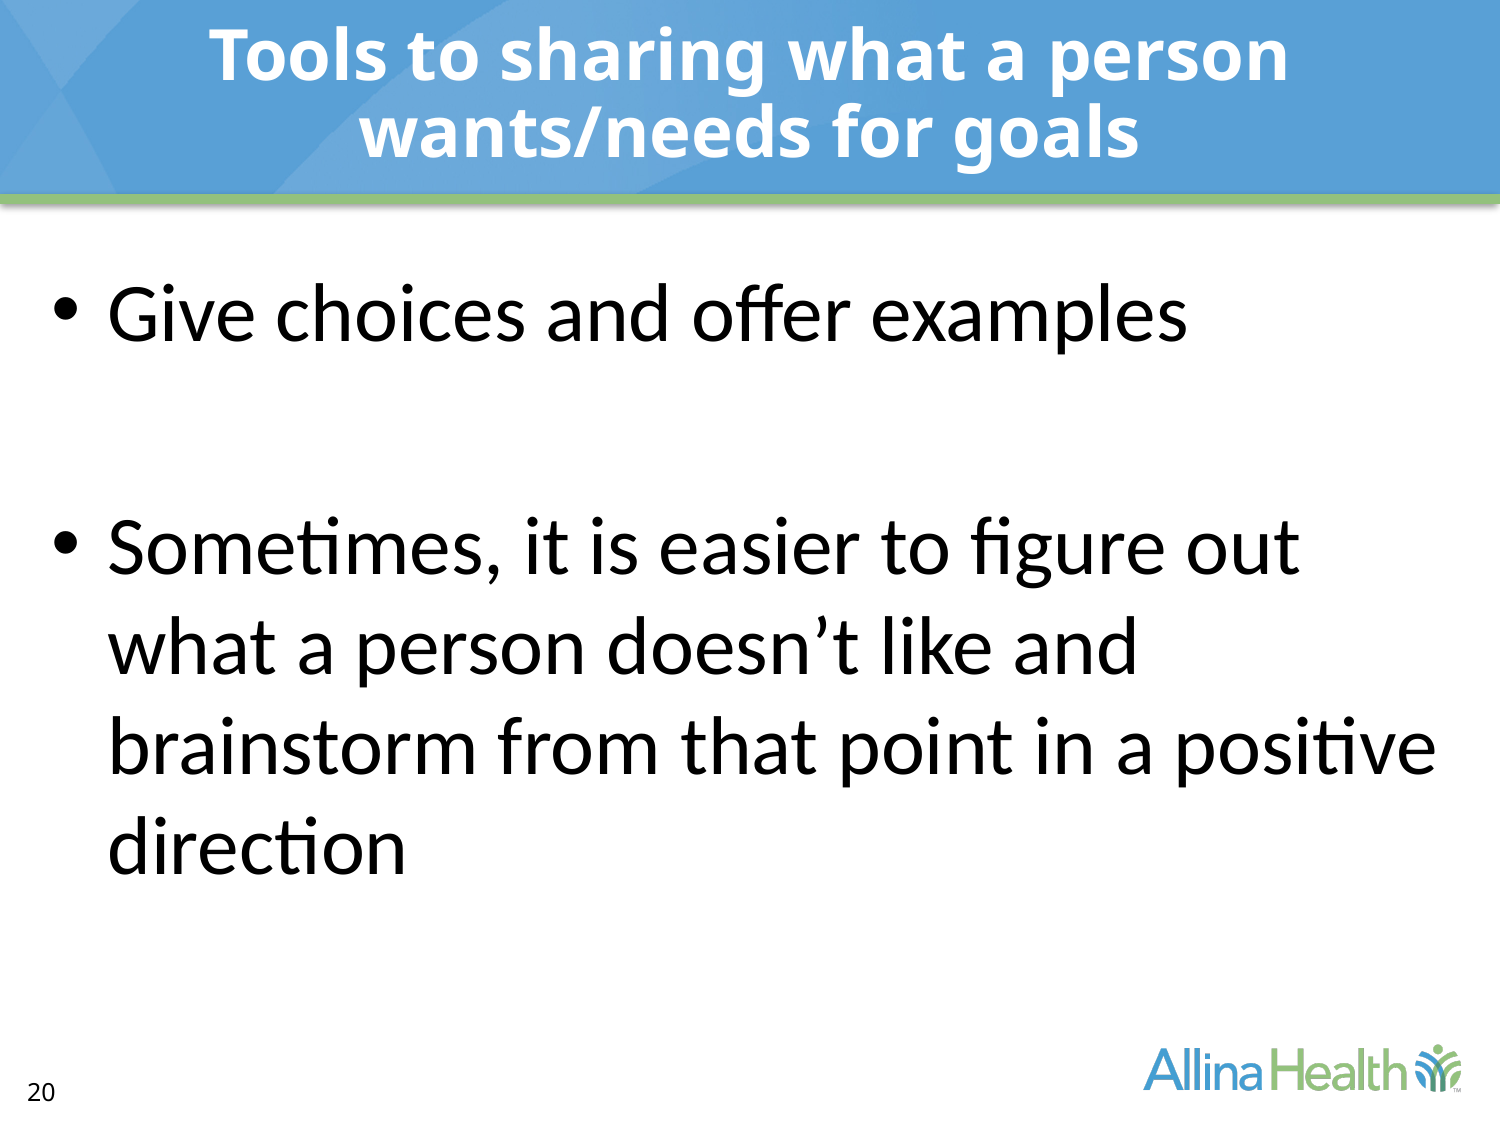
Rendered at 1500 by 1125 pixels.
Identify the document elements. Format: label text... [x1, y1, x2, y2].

title Tools to sharing what a person wants/needs for goals [0, 0, 1500, 194]
list Give choices and offer examples Sometimes, it is easier to figure out what a person doesn’t like and brainstorm from that point in a positive direction [36, 250, 1465, 1005]
slide_number 20 [12, 1063, 148, 1124]
